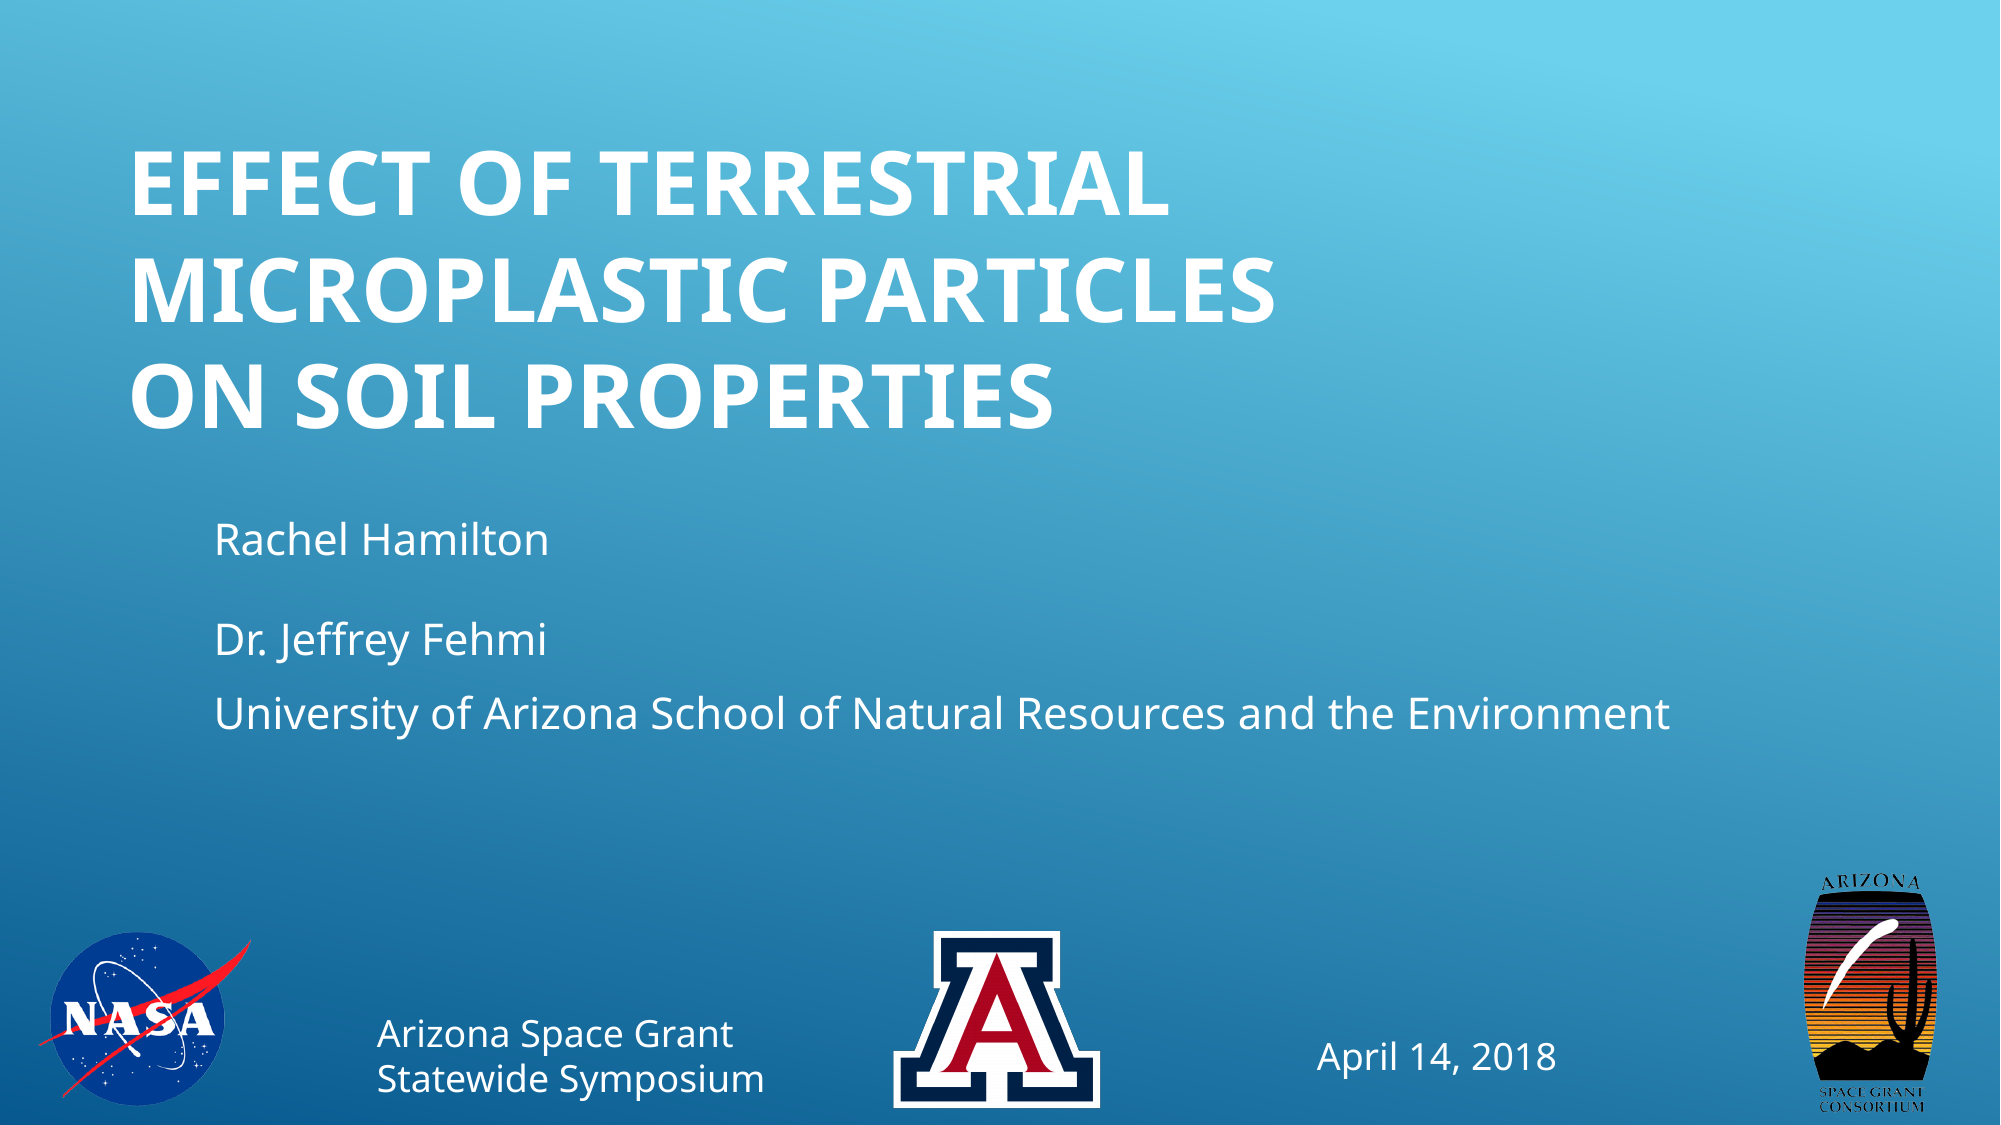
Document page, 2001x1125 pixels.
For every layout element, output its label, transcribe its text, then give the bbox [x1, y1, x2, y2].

subtitle Rachel Hamilton Dr. Jeffrey Fehmi University of Arizona School of Natural Resources and the Environment [198, 478, 1830, 798]
text_box April 14, 2018 [1302, 1025, 1573, 1086]
title Effect of Terrestrial Microplastic particles on soil properties [112, 112, 1335, 455]
picture [892, 930, 1101, 1110]
picture [38, 930, 251, 1107]
text_box Arizona Space Grant Statewide Symposium [362, 1002, 781, 1108]
picture [1773, 861, 1966, 1118]
